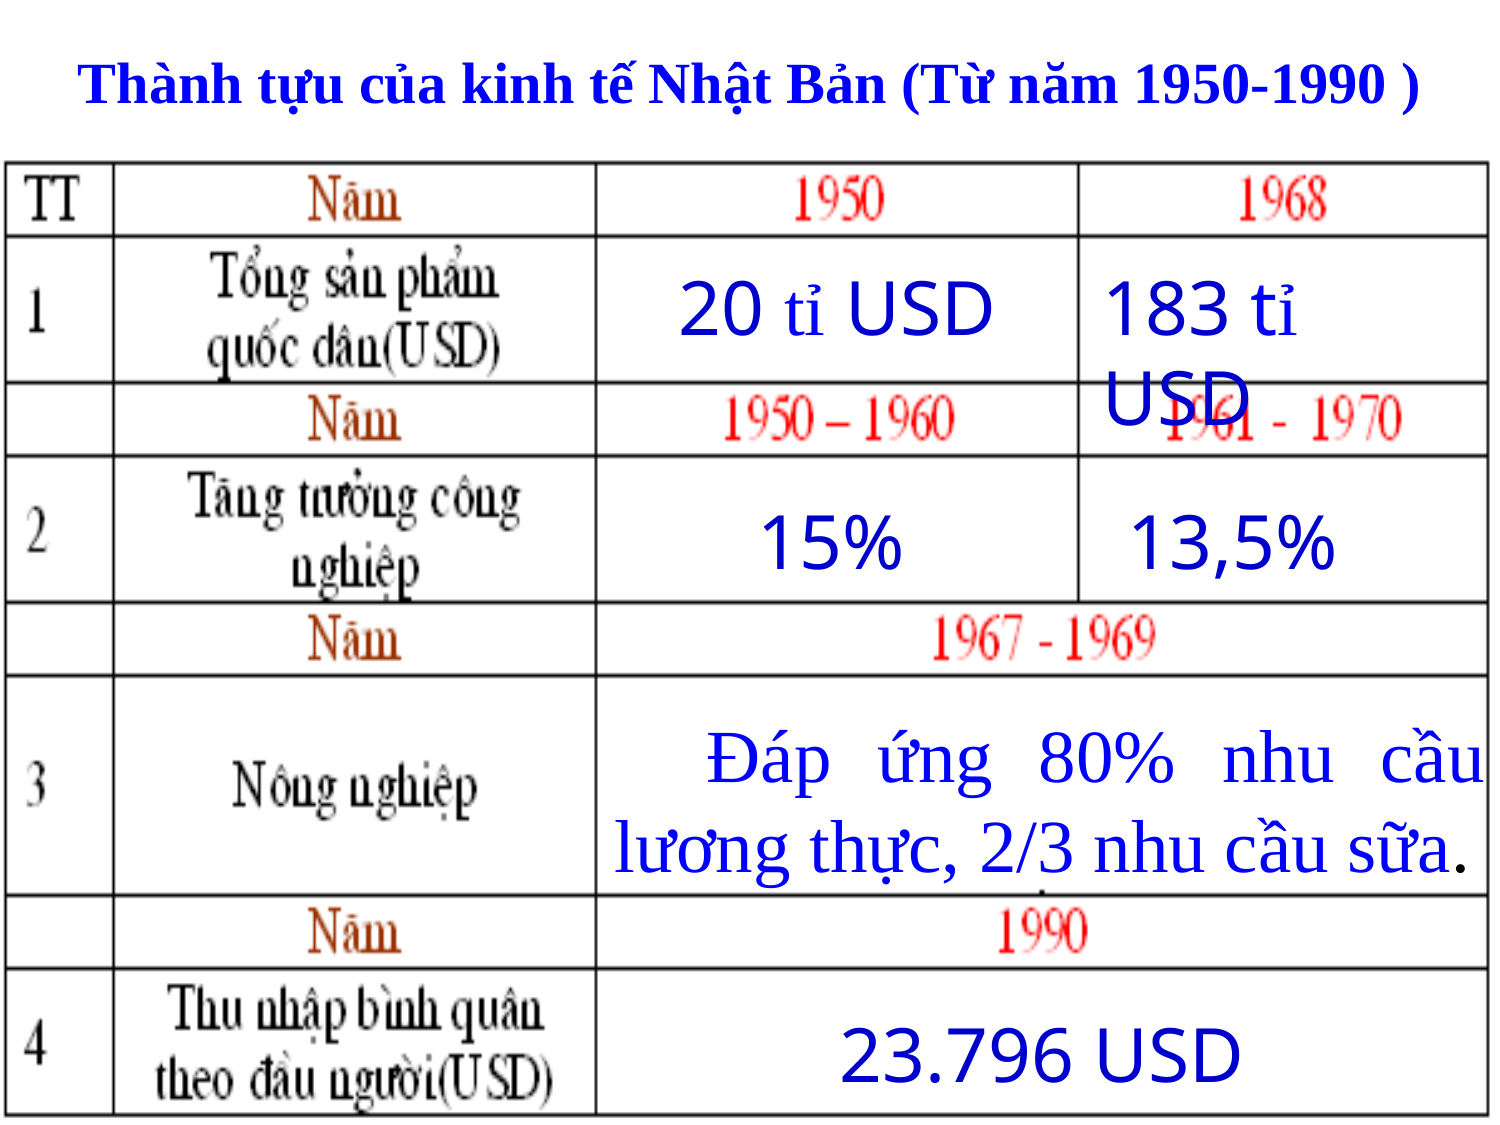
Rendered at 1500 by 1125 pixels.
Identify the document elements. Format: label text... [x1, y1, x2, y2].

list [0, 159, 1500, 1125]
text_box Thành tựu của kinh tế Nhật Bản (Từ năm 1950-1990 ) [0, 37, 1500, 123]
